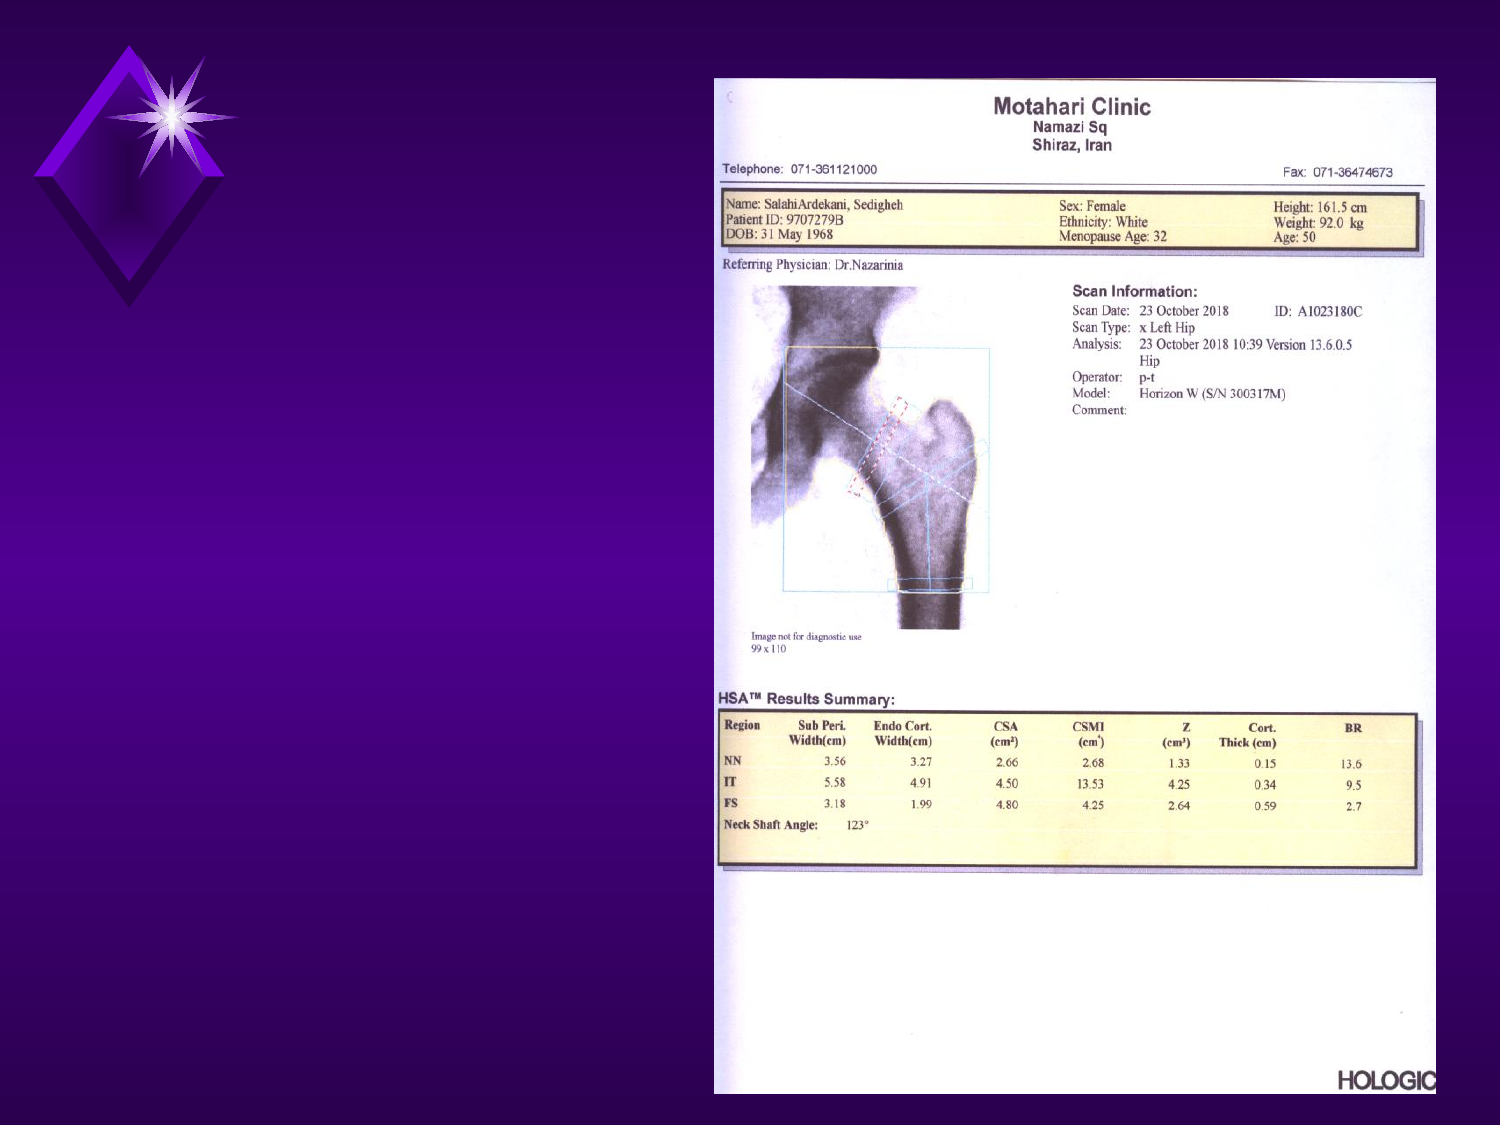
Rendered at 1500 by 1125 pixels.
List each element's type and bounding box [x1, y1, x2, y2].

list [714, 77, 1436, 1095]
